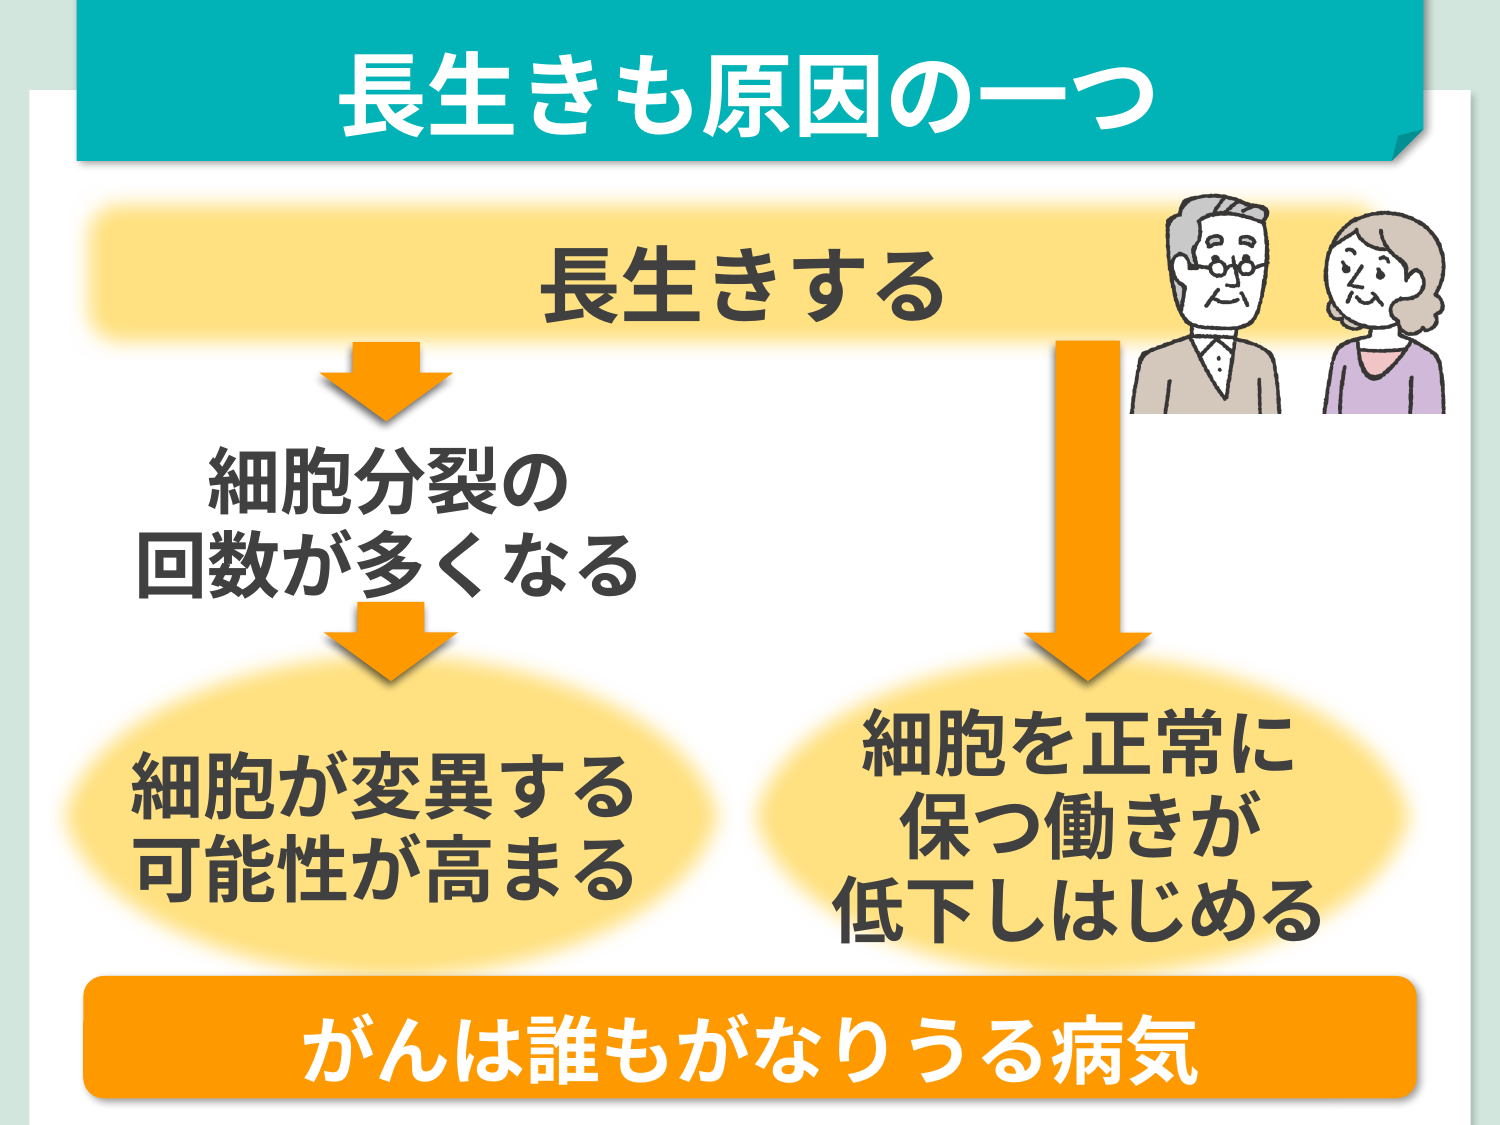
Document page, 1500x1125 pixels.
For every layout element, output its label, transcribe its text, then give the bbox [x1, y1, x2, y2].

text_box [45, 341, 735, 682]
picture [1093, 176, 1478, 414]
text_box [733, 633, 1432, 999]
text_box 長生きも原因の一つ [0, 30, 1496, 156]
text_box [97, 213, 1088, 334]
text_box [94, 210, 1088, 336]
text_box [104, 219, 1088, 327]
text_box [1023, 340, 1153, 633]
table_cell 運動不足や肥満、大量の飲酒などが発病に関連している。 [100, 215, 1088, 331]
text_box 長生きする [486, 226, 1005, 341]
text_box がんは誰もがなりうる病気 [81, 1007, 1418, 1100]
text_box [42, 686, 728, 999]
